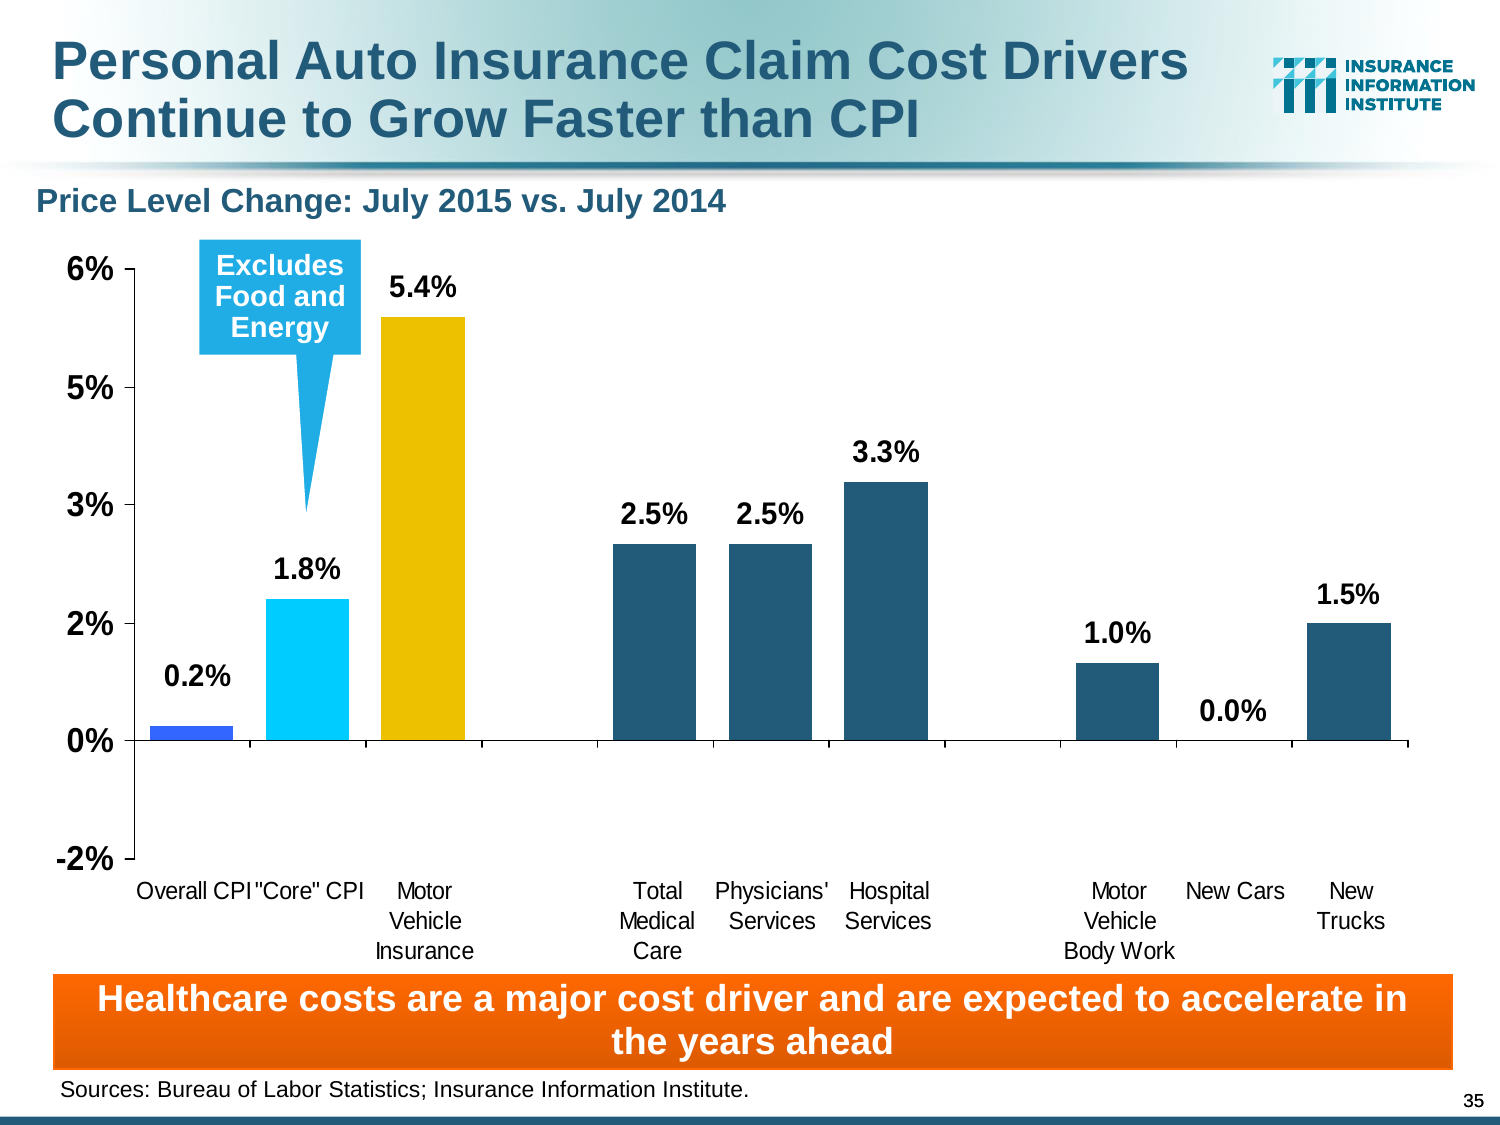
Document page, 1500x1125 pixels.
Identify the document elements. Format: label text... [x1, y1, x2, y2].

text_box Sources: Bureau of Labor Statistics; Insurance Information Institute. [0, 1079, 1425, 1125]
text_box Price Level Change: July 2015 vs. July 2014 [36, 183, 802, 220]
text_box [43, 230, 1416, 980]
slide_number 35 [1410, 1091, 1485, 1112]
text_box Healthcare costs are a major cost driver and are expected to accelerate in the years ahead [53, 974, 1452, 1070]
picture [0, 0, 1500, 189]
title Personal Auto Insurance Claim Cost Drivers Continue to Grow Faster than CPI [45, 20, 1260, 162]
